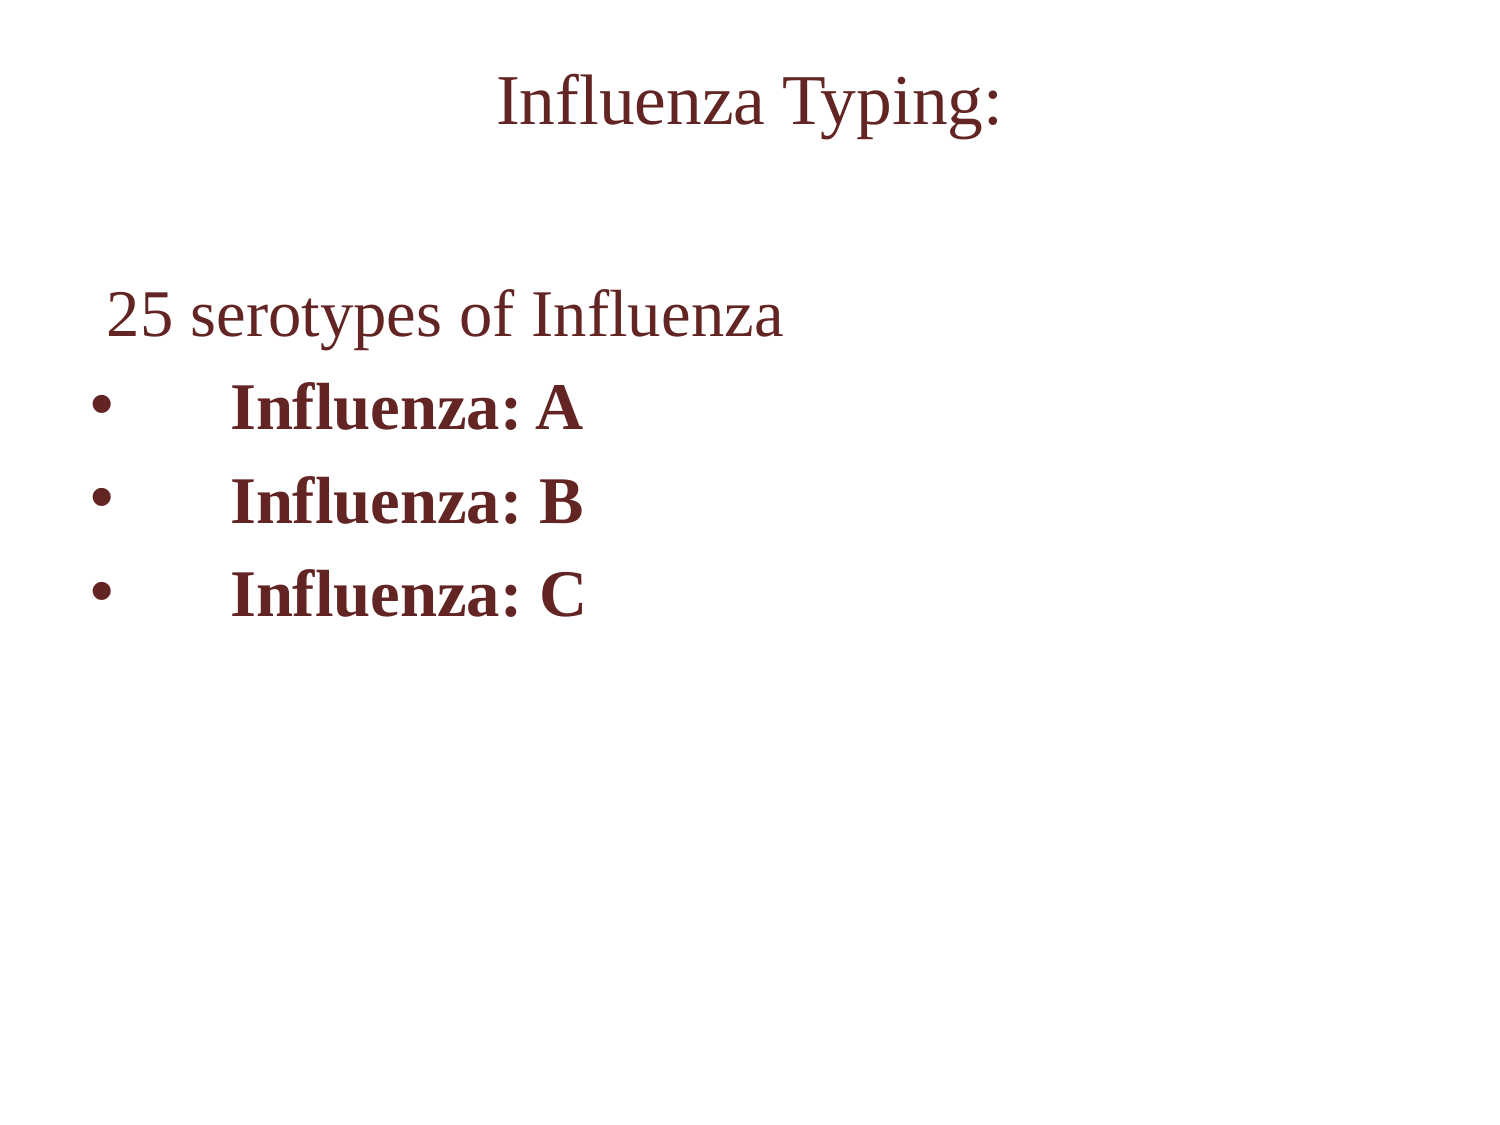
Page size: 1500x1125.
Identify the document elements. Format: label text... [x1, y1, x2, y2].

list 25 serotypes of Influenza Influenza: A Influenza: B Influenza: C [75, 262, 1425, 1005]
title Influenza Typing: [75, 45, 1425, 233]
